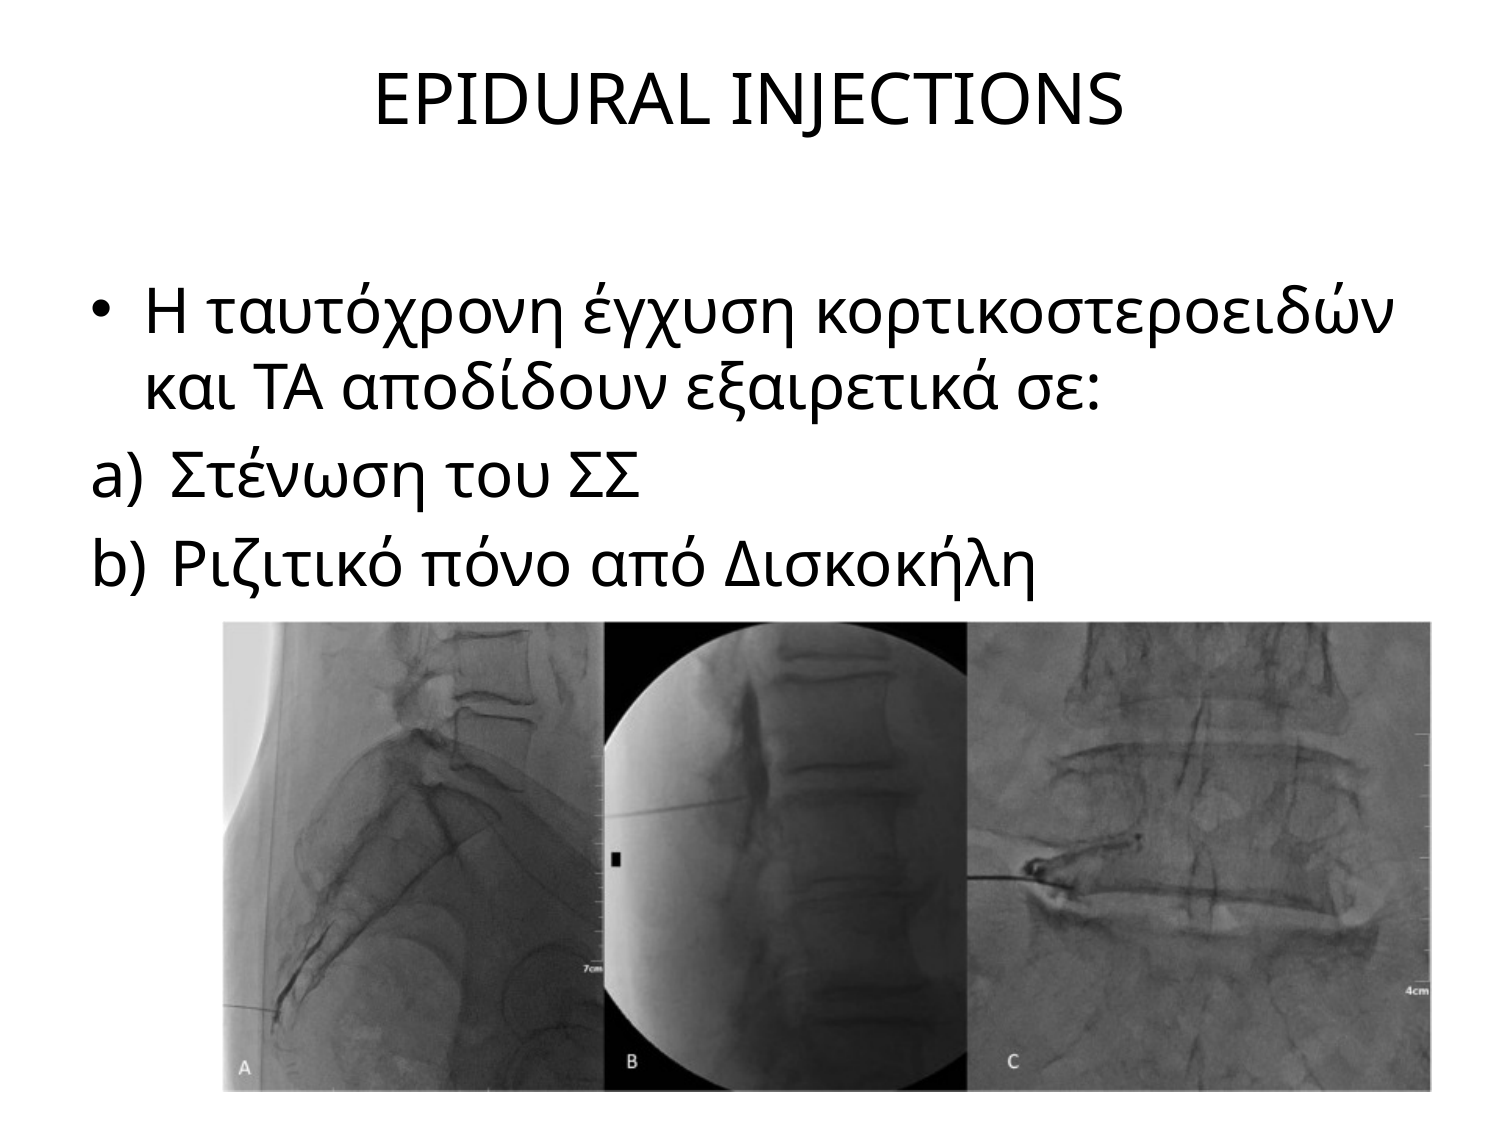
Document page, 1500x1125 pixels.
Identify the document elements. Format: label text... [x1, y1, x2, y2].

list Η ταυτόχρονη έγχυση κορτικοστεροειδών και ΤΑ αποδίδουν εξαιρετικά σε: Στένωση του ΣΣ Ριζιτικό πόνο από Δισκοκήλη [75, 262, 1425, 633]
picture [222, 620, 1433, 1092]
title EPIDURAL INJECTIONS [75, 45, 1425, 233]
